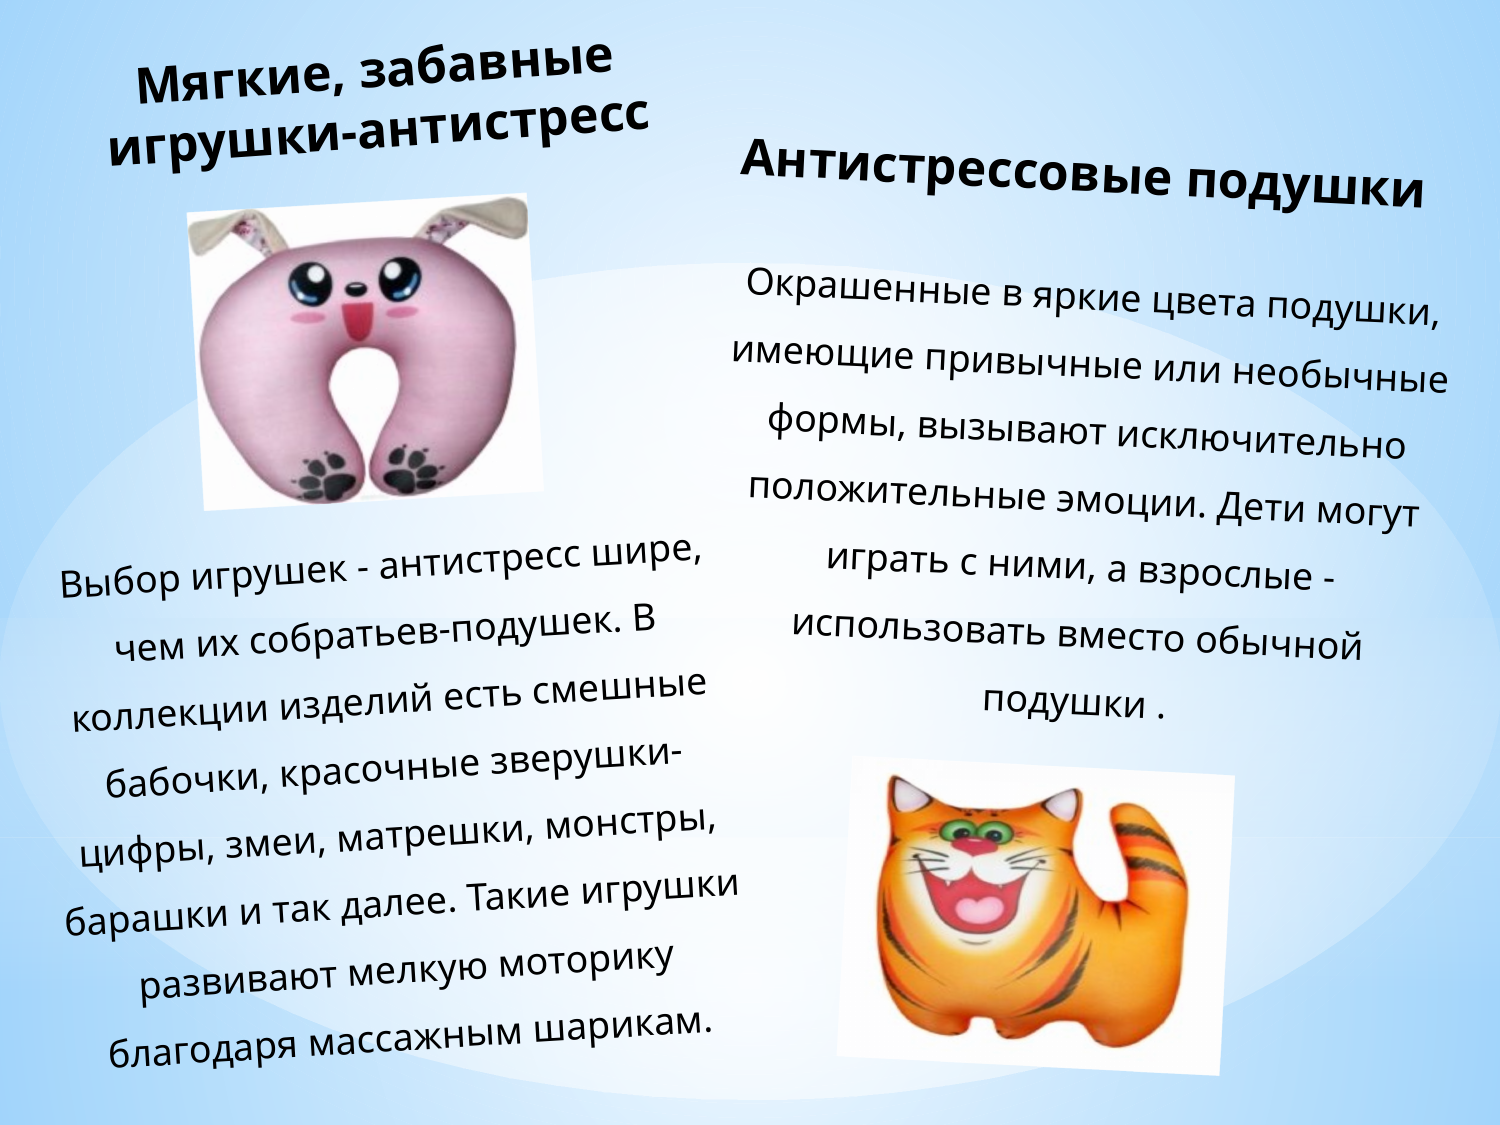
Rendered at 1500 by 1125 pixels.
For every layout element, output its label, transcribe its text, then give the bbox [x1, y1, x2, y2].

text_box Мягкие, забавные игрушки-антистресс [6, 4, 747, 191]
picture [187, 193, 543, 510]
picture [837, 756, 1234, 1075]
text_box Антистрессовые подушки [725, 117, 1444, 228]
text_box Окрашенные в яркие цвета подушки, имеющие привычные или необычные формы, вызывают исключительно положительные эмоции. Дети могут играть с ними, а взрослые -использовать вместо обычной подушки . [700, 225, 1480, 748]
text_box Выбор игрушек - антистресс шире, чем их собратьев-подушек. В коллекции изделий есть смешные бабочки, красочные зверушки-цифры, змеи, матрешки, монстры, барашки и так далее. Такие игрушки развивают мелкую моторику благодаря массажным шарикам. [20, 488, 769, 1088]
